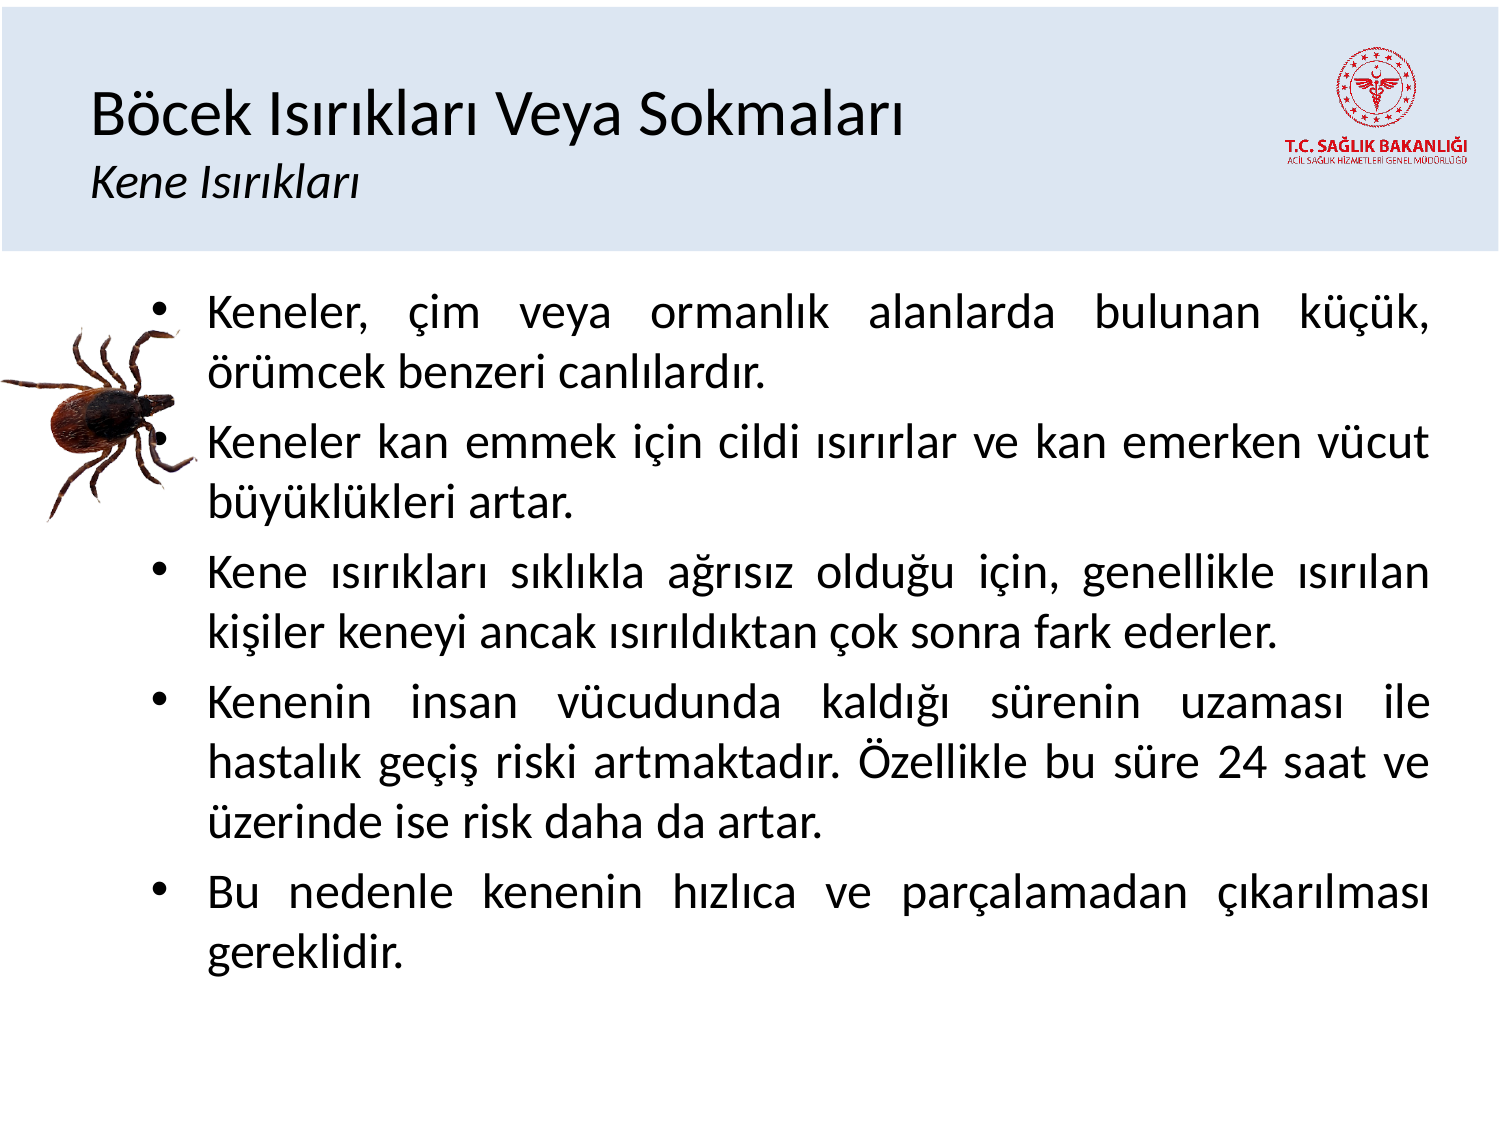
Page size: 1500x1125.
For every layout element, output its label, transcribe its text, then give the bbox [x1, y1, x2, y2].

picture [0, 266, 255, 563]
picture [1285, 47, 1467, 166]
text_box [0, 5, 1500, 253]
title Böcek Isırıkları Veya Sokmaları Kene Isırıkları [75, 45, 1235, 233]
list Keneler, çim veya ormanlık alanlarda bulunan küçük, örümcek benzeri canlılardır. Keneler kan emmek için cildi ısırırlar ve kan emerken vücut büyüklükleri artar. Kene ısırıkları sıklıkla ağrısız olduğu için, genellikle ısırılan kişiler keneyi ancak ısırıldıktan çok sonra fark ederler. Kenenin insan vücudunda kaldığı sürenin uzaması ile hastalık geçiş riski artmaktadır. Özellikle bu süre 24 saat ve üzerinde ise risk daha da artar. Bu nedenle kenenin hızlıca ve parçalamadan çıkarılması gereklidir. [135, 270, 1447, 1014]
